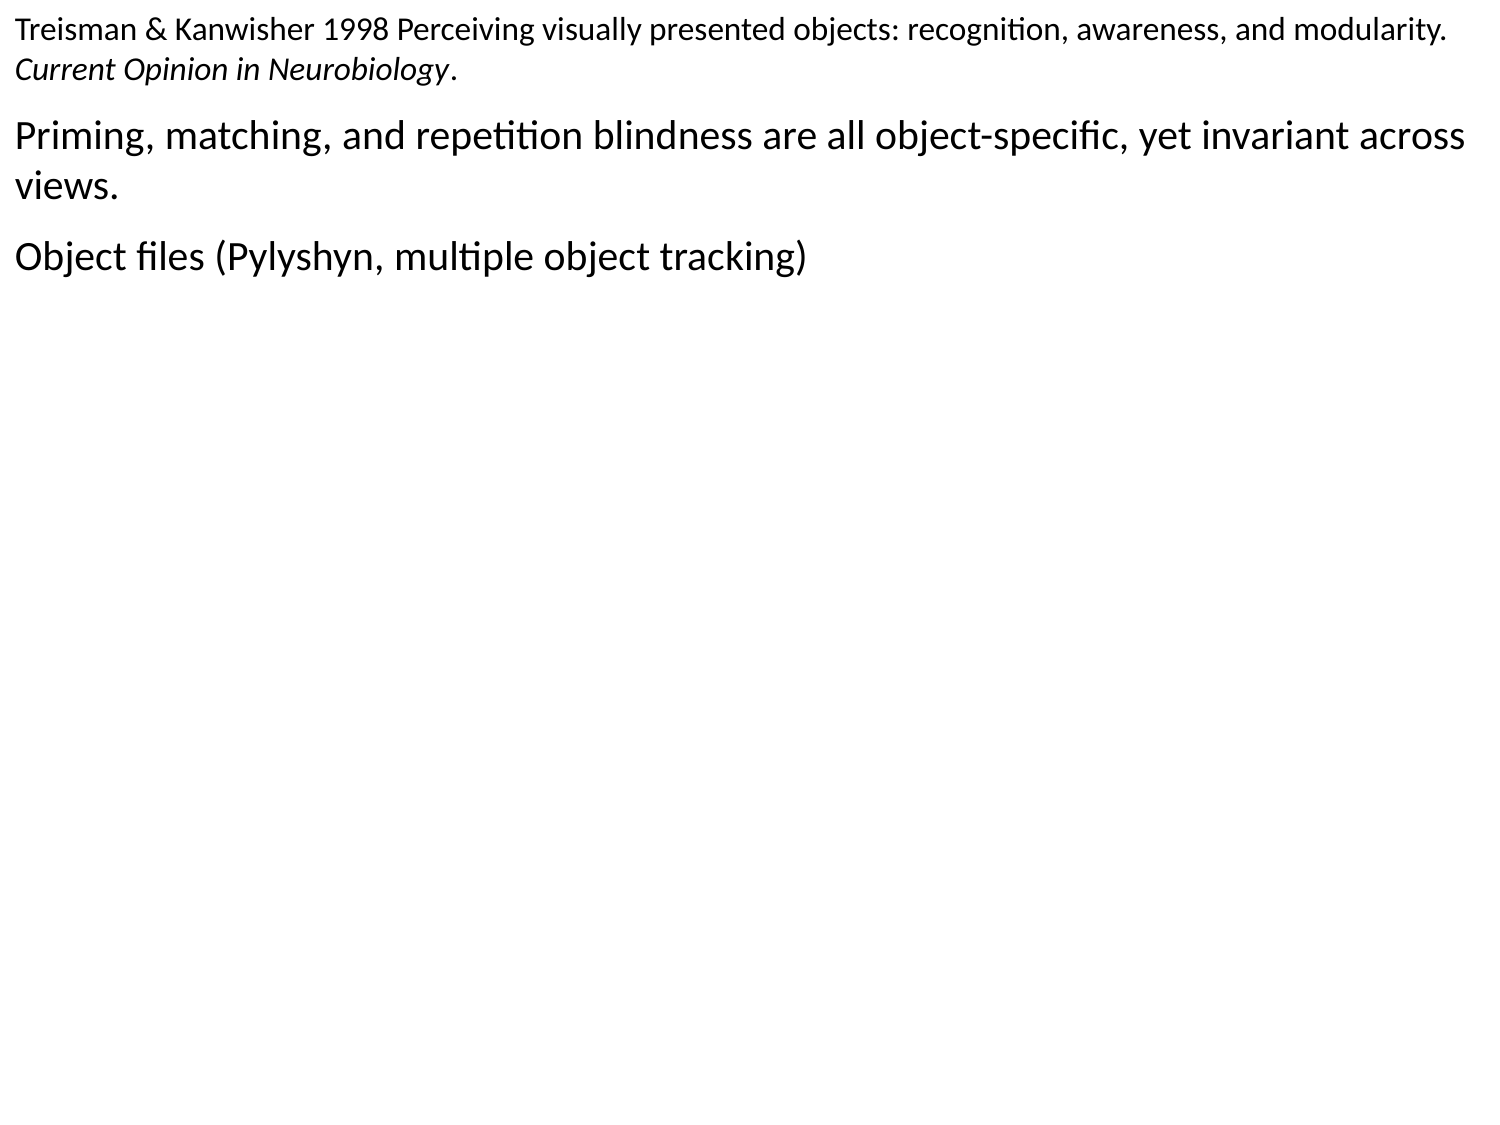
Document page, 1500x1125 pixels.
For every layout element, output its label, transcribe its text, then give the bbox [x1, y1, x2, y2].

text_box Treisman & Kanwisher 1998 Perceiving visually presented objects: recognition, awareness, and modularity. Current Opinion in Neurobiology. Priming, matching, and repetition blindness are all object-specific, yet invariant across views. Object files (Pylyshyn, multiple object tracking) [0, 0, 1500, 499]
